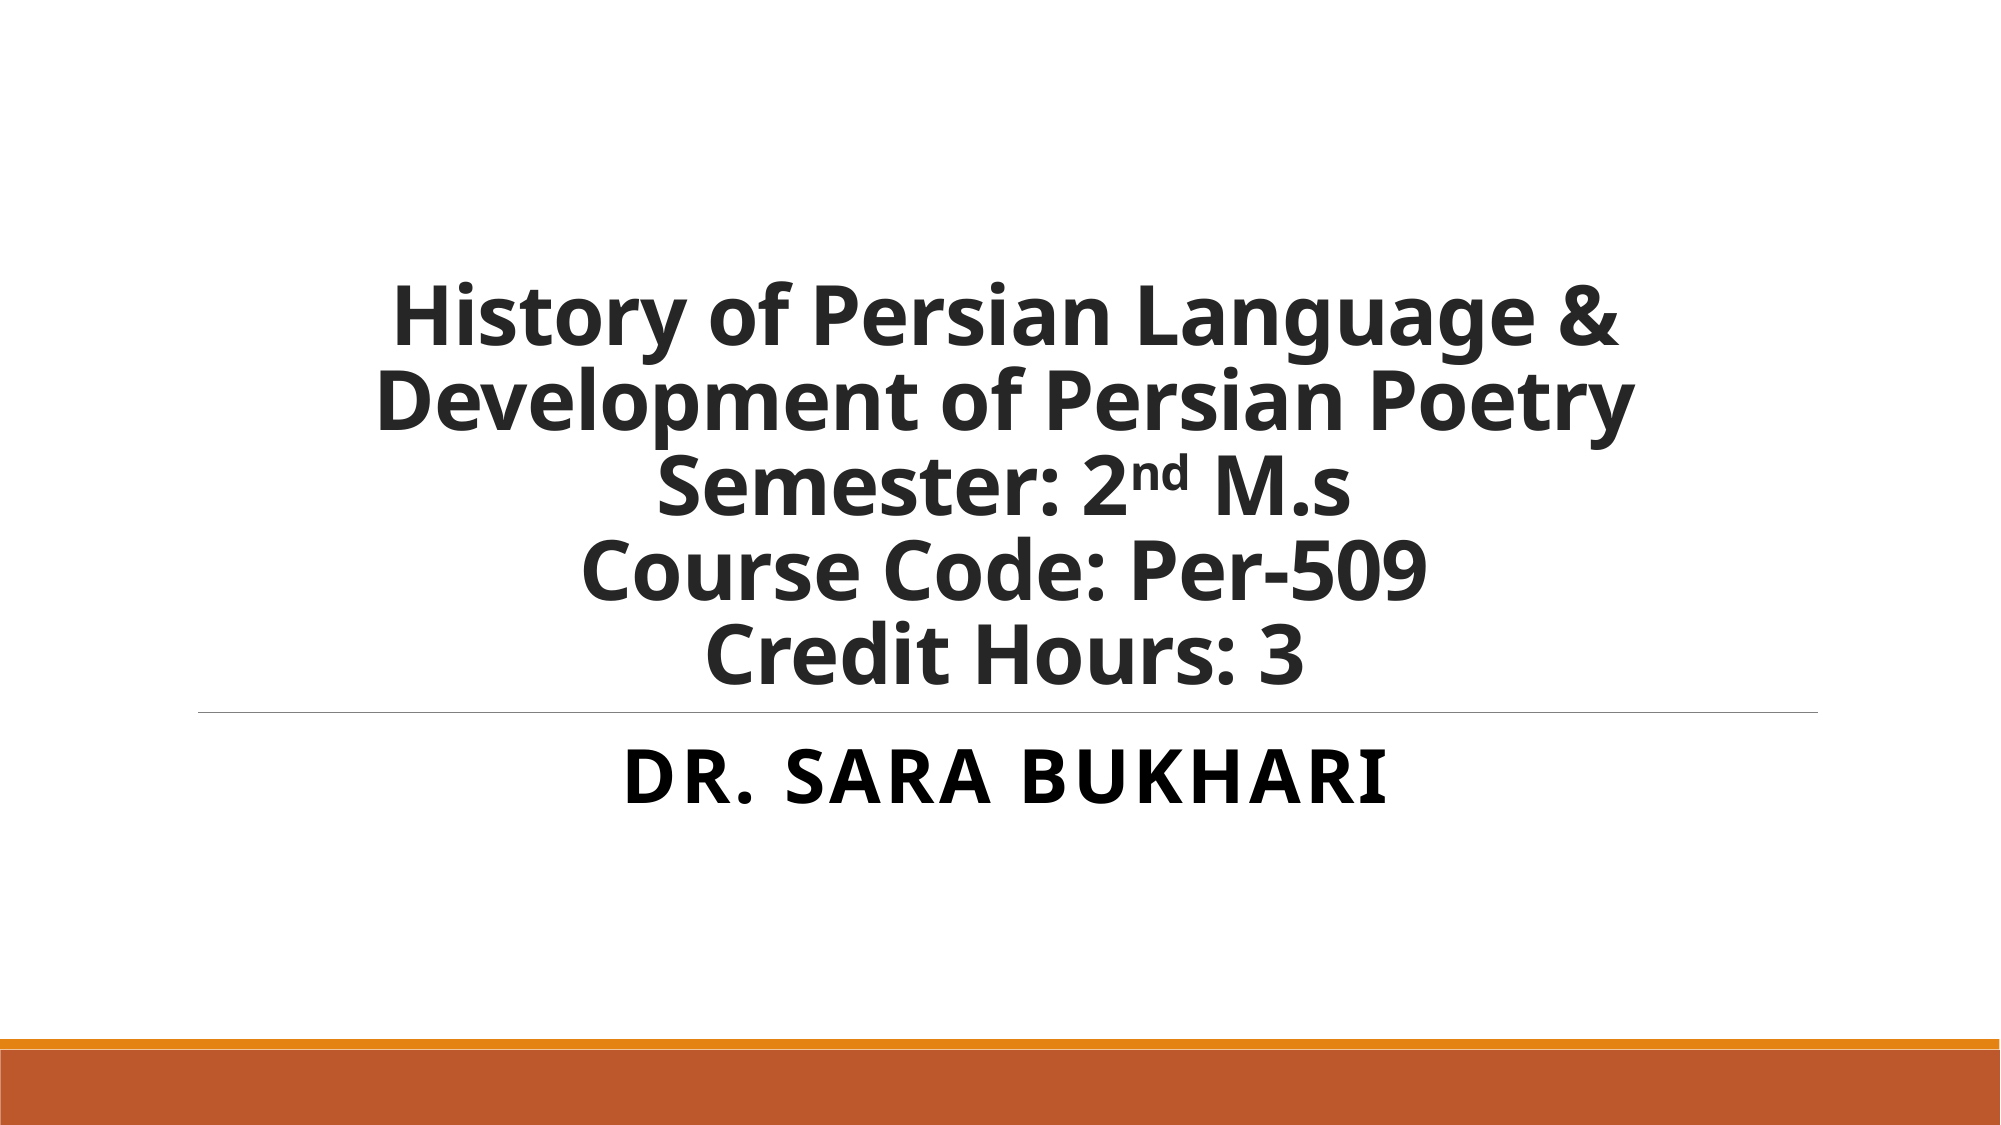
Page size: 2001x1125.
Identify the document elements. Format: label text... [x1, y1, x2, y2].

title History of Persian Language & Development of Persian Poetry Semester: 2nd M.s Course Code: Per-509 Credit Hours: 3 [180, 124, 1830, 710]
subtitle Dr. Sara Bukhari [180, 730, 1831, 919]
